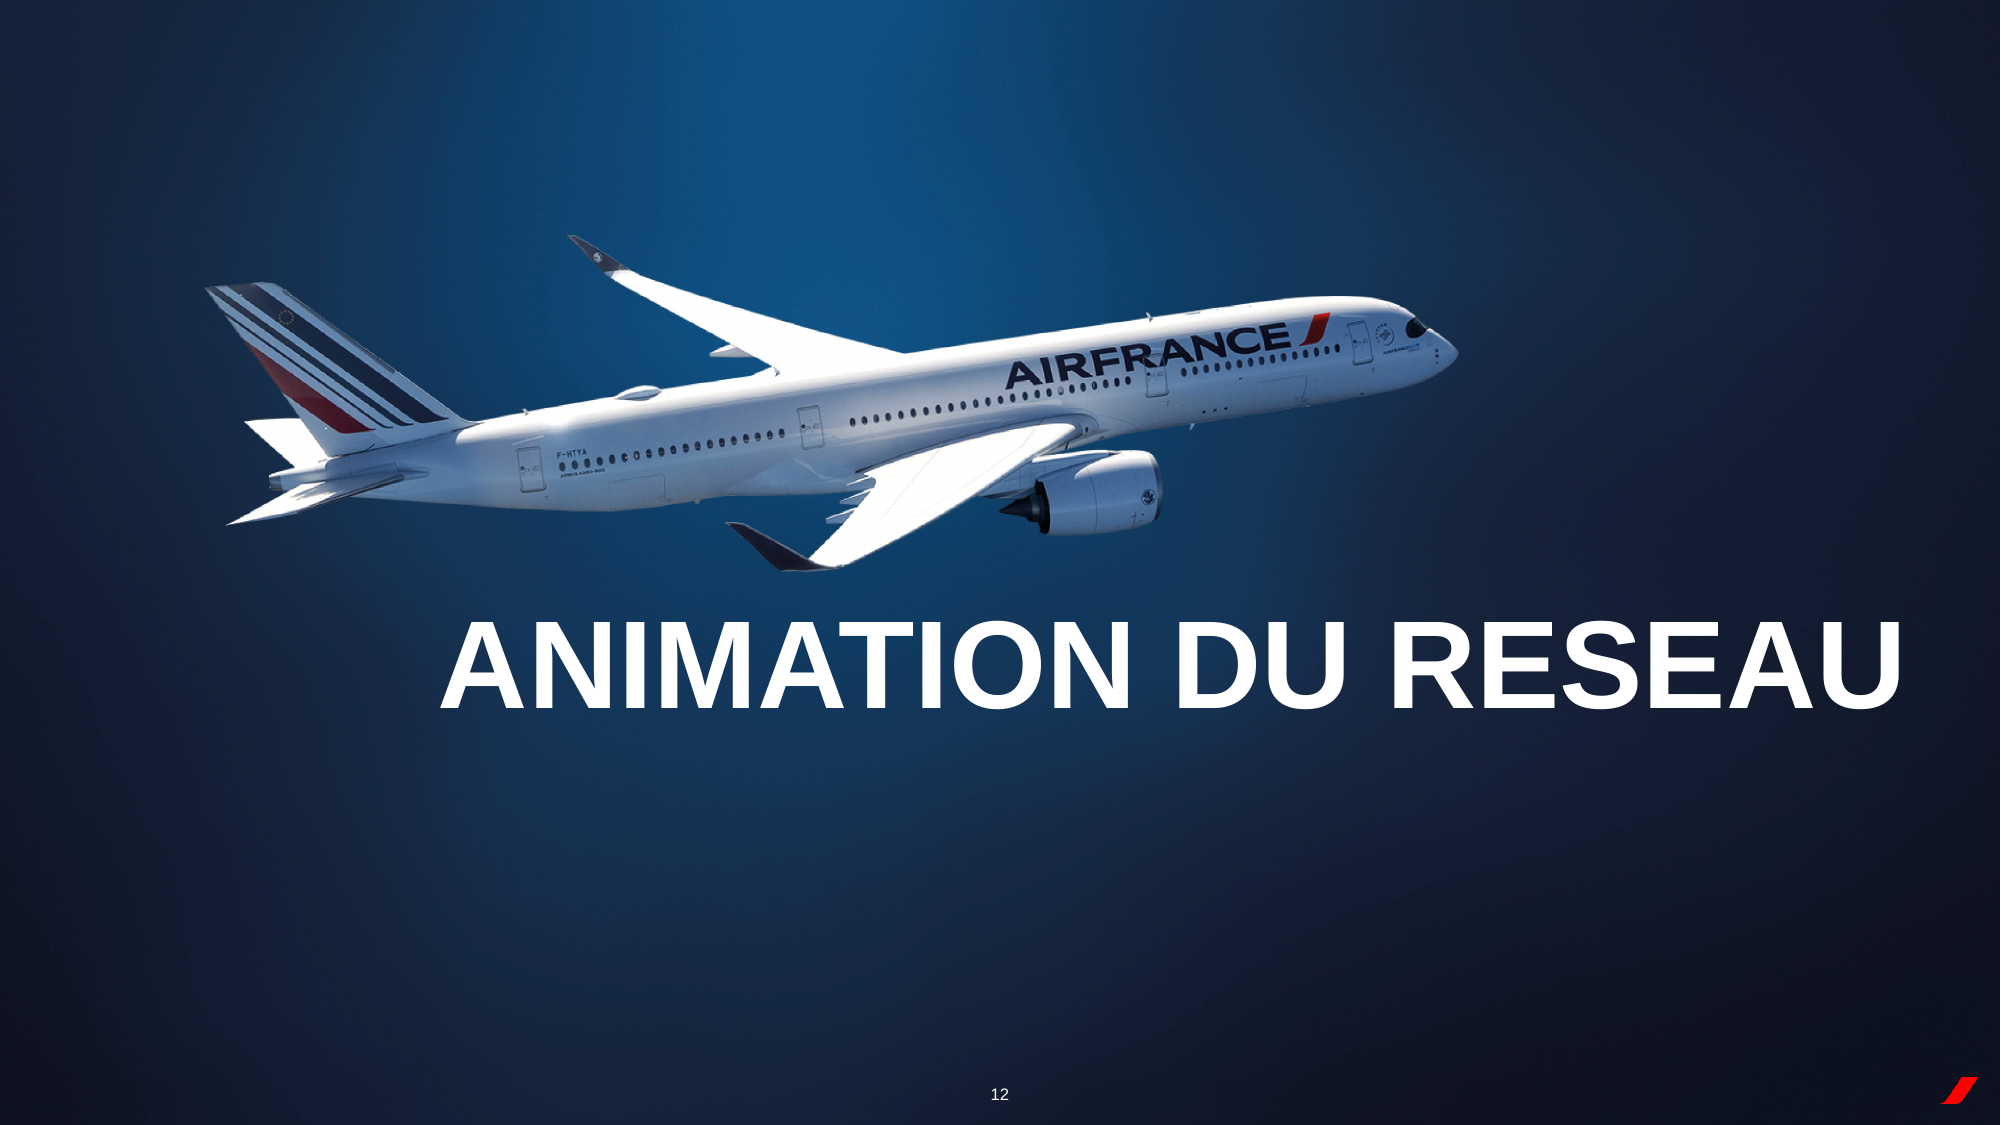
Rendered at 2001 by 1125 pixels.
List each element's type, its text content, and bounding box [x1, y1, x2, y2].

picture [0, 0, 2000, 1125]
list Animation du reseau [34, 593, 1923, 958]
slide_number 12 [774, 1076, 1225, 1113]
